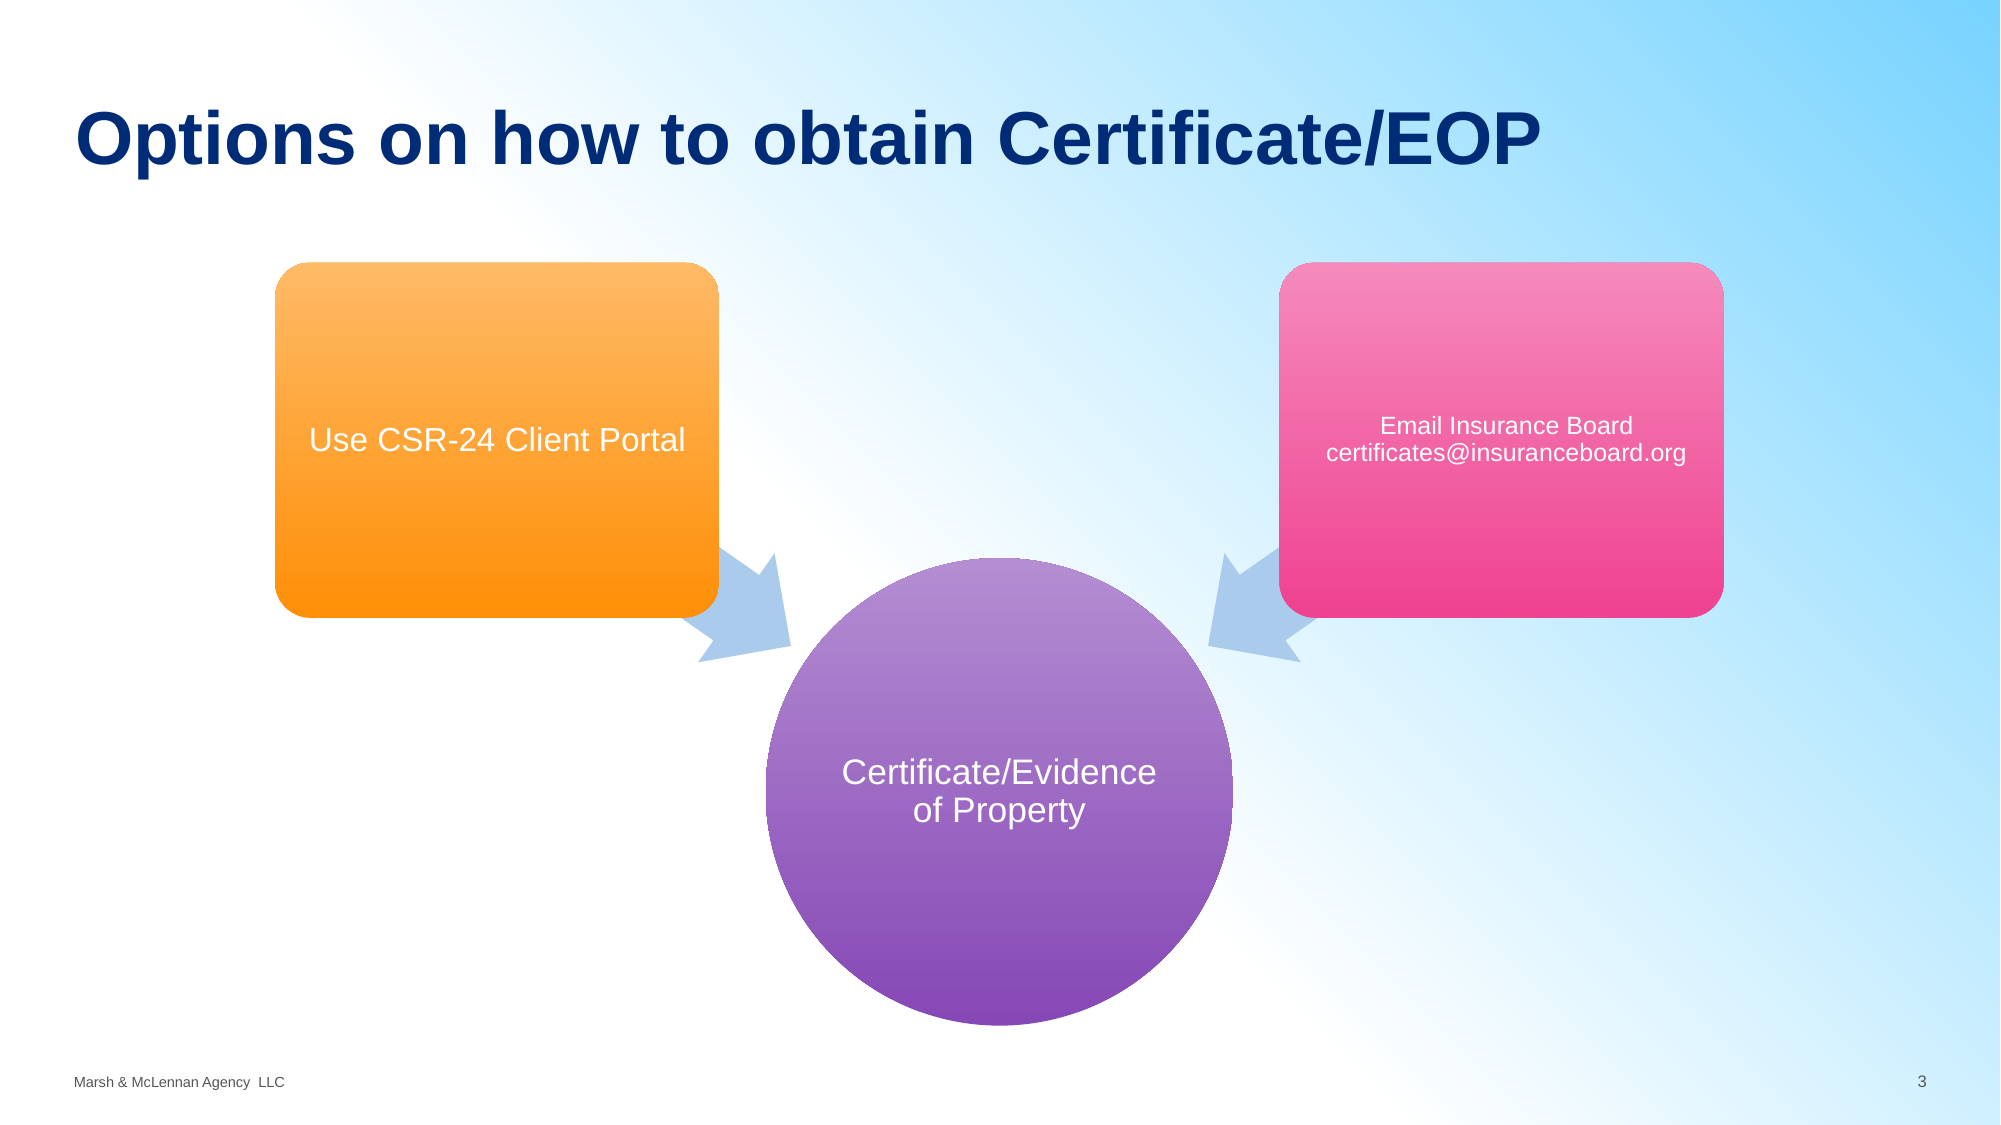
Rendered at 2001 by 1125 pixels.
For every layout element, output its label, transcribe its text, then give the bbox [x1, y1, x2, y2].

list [73, 262, 1926, 1026]
title Options on how to obtain Certificate/EOP [74, 89, 1926, 165]
